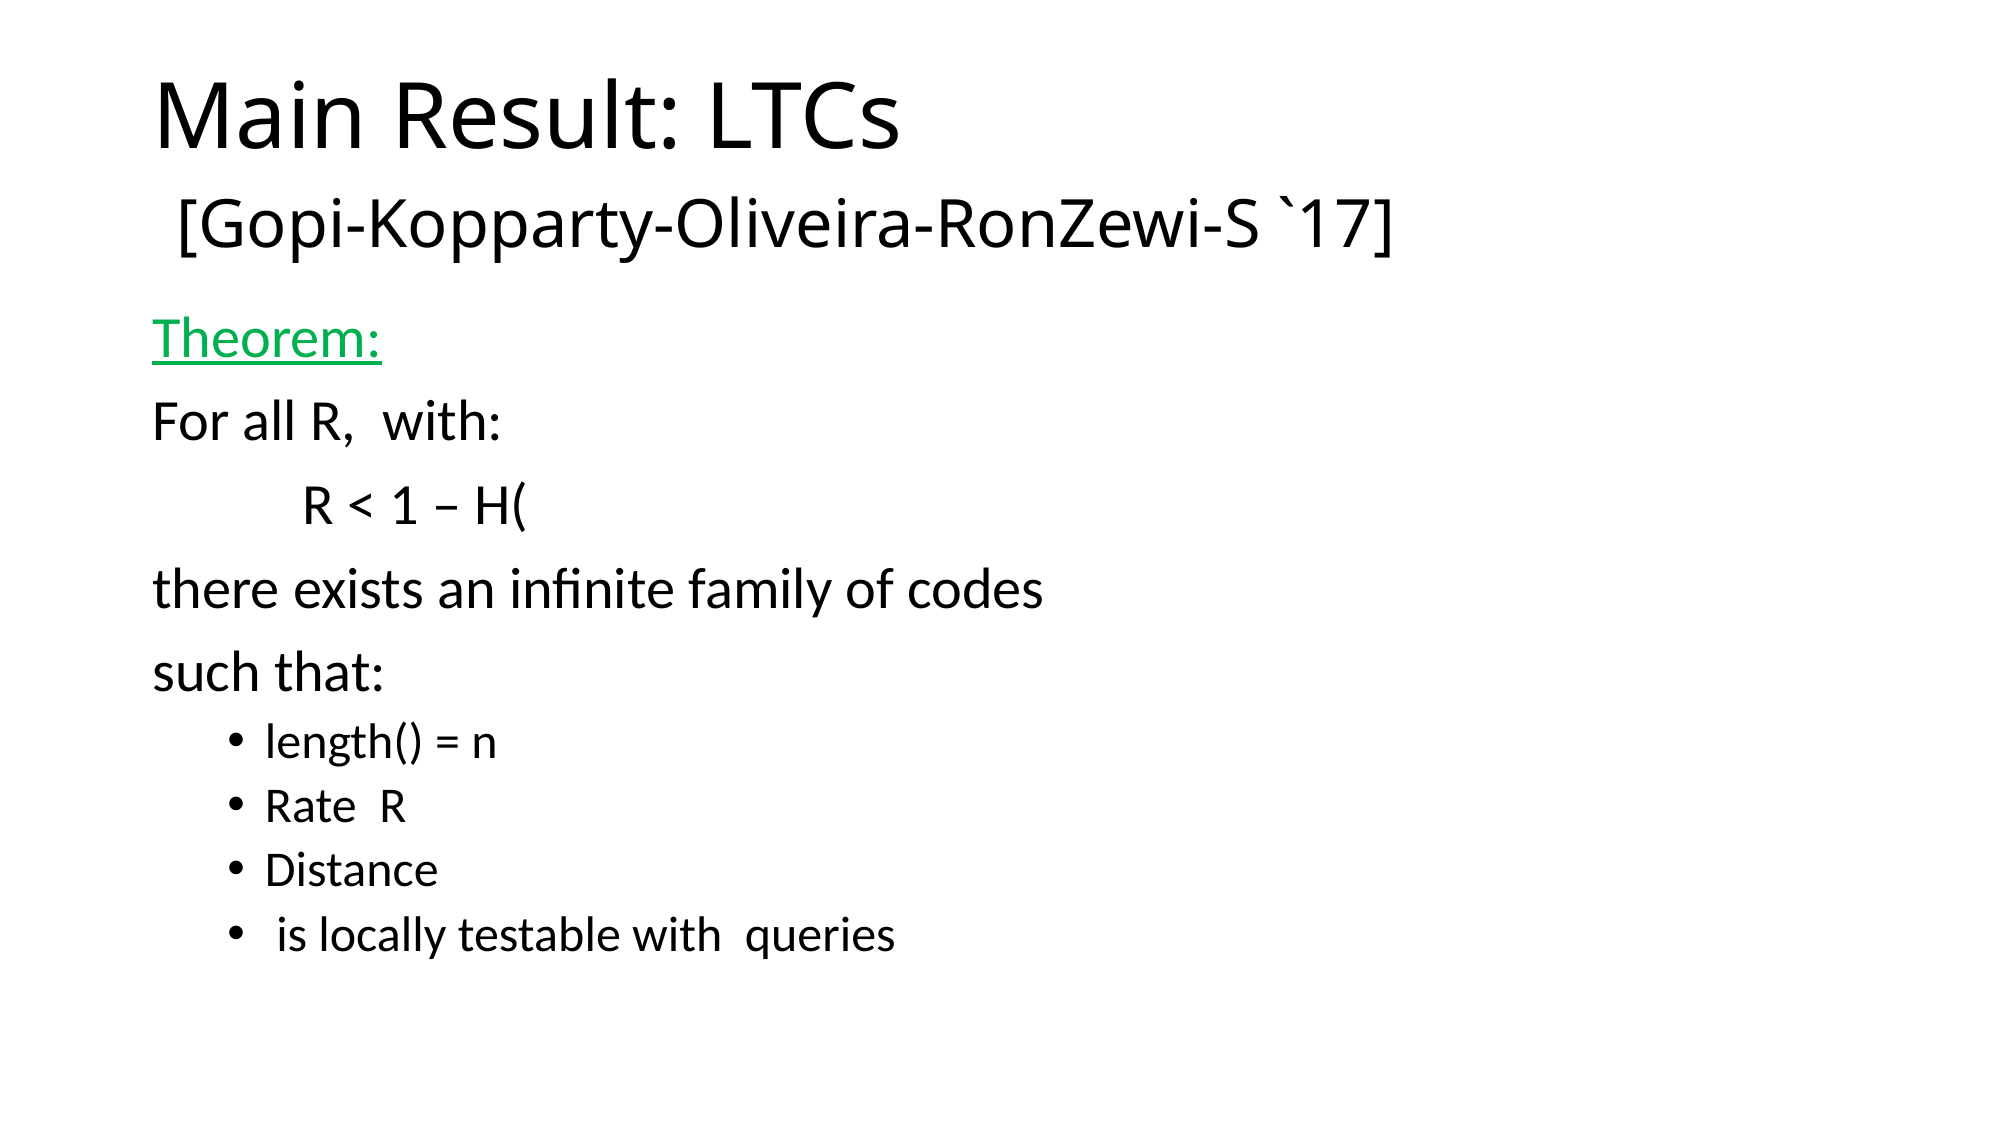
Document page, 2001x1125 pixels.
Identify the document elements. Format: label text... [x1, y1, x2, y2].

title Main Result: LTCs [Gopi-Kopparty-Oliveira-RonZewi-S `17] [137, 59, 1863, 278]
